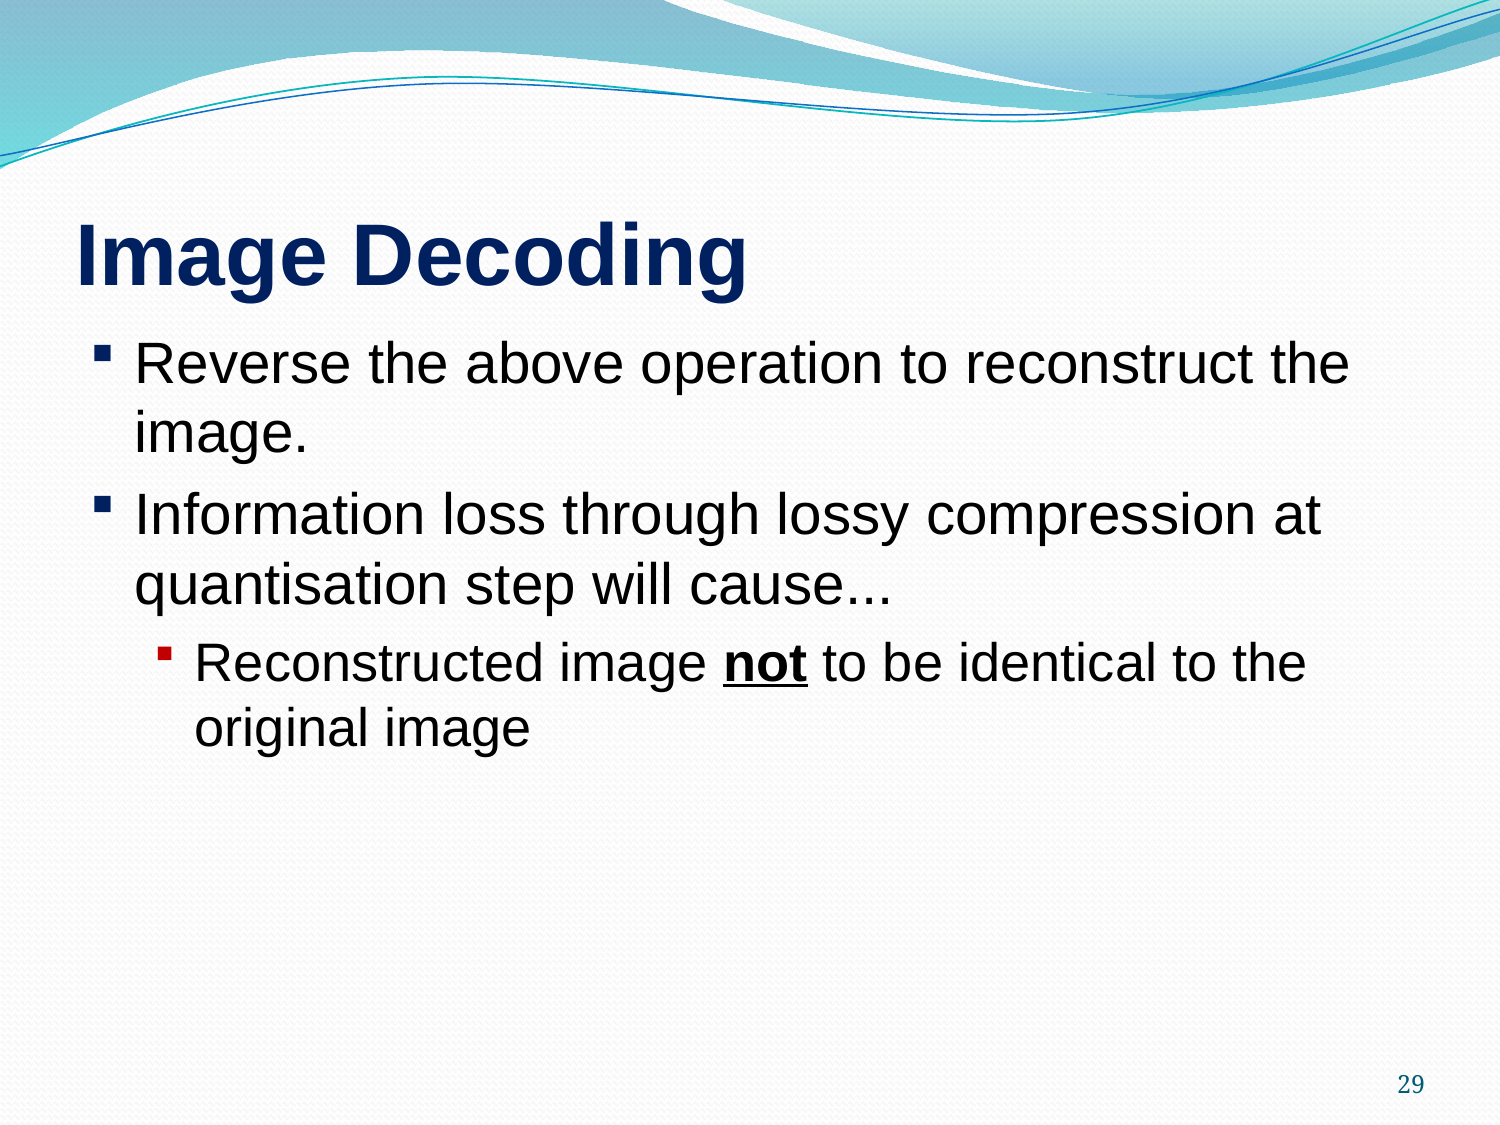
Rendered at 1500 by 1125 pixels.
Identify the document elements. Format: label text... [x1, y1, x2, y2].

list Reverse the above operation to reconstruct the image. Information loss through lossy compression at quantisation step will cause... Reconstructed image not to be identical to the original image [75, 317, 1425, 1038]
slide_number 29 [1299, 1042, 1425, 1103]
title Image Decoding [75, 115, 1425, 303]
